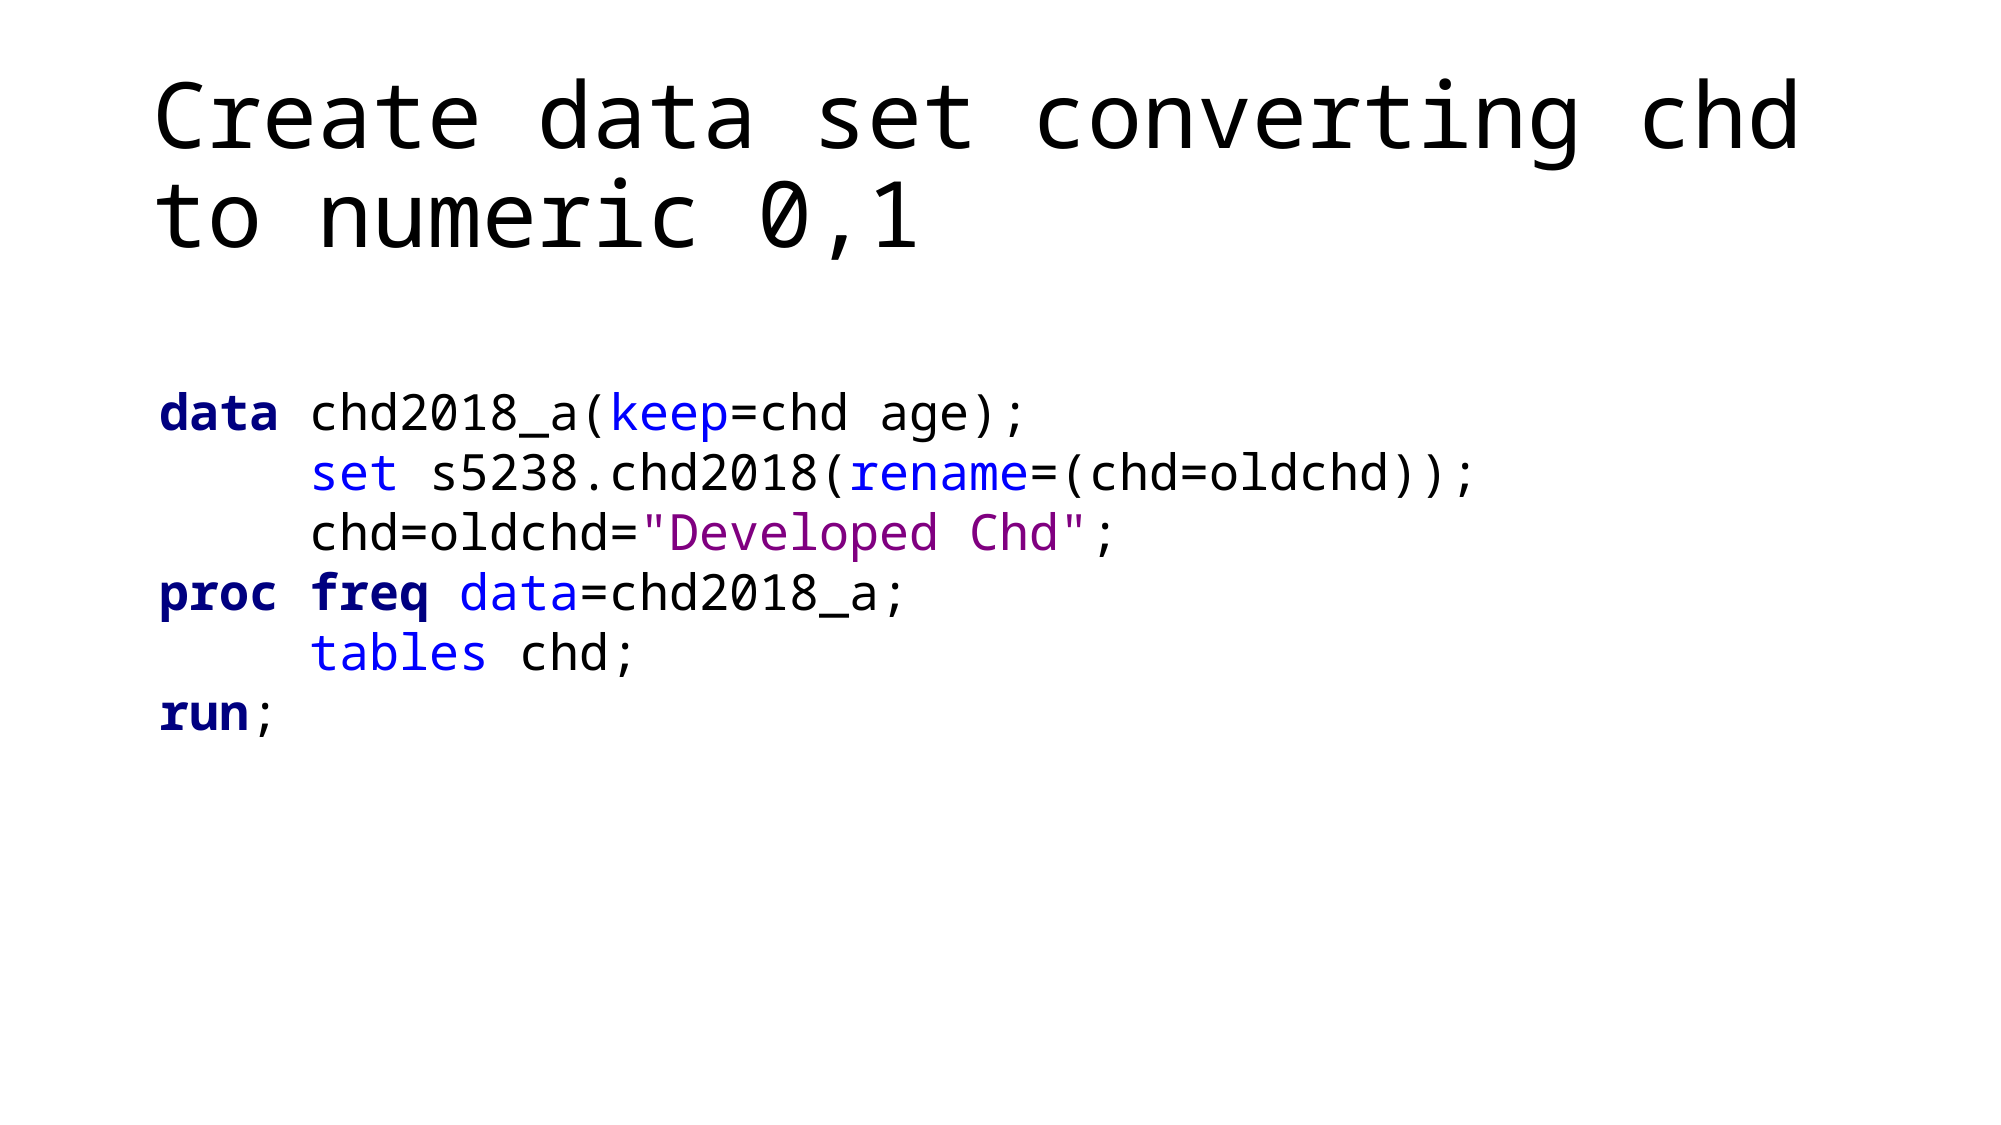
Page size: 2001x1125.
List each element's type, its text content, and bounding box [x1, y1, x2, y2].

text_box data chd2018_a(keep=chd age); set s5238.chd2018(rename=(chd=oldchd)); chd=oldchd="Developed Chd"; proc freq data=chd2018_a; tables chd; run; [144, 373, 1642, 748]
title Create data set converting chd to numeric 0,1 [137, 59, 1863, 278]
